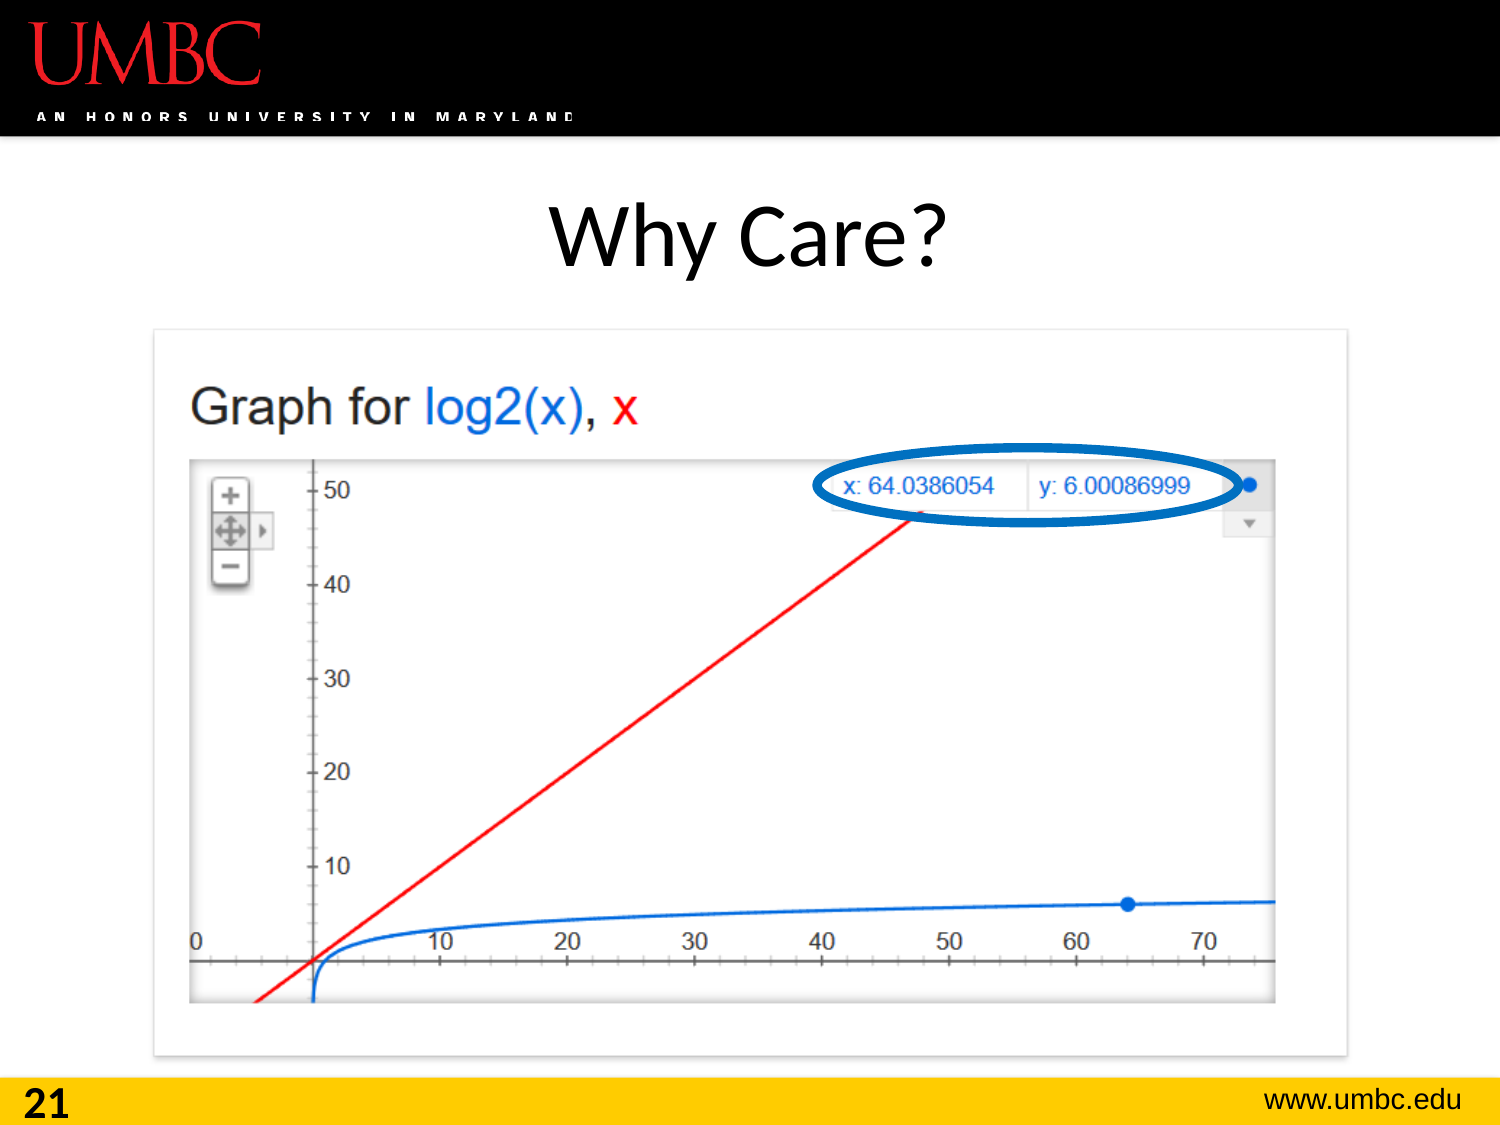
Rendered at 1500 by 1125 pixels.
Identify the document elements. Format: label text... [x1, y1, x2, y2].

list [146, 323, 1354, 1066]
title Why Care? [75, 136, 1425, 324]
slide_number 21 [0, 1065, 94, 1125]
